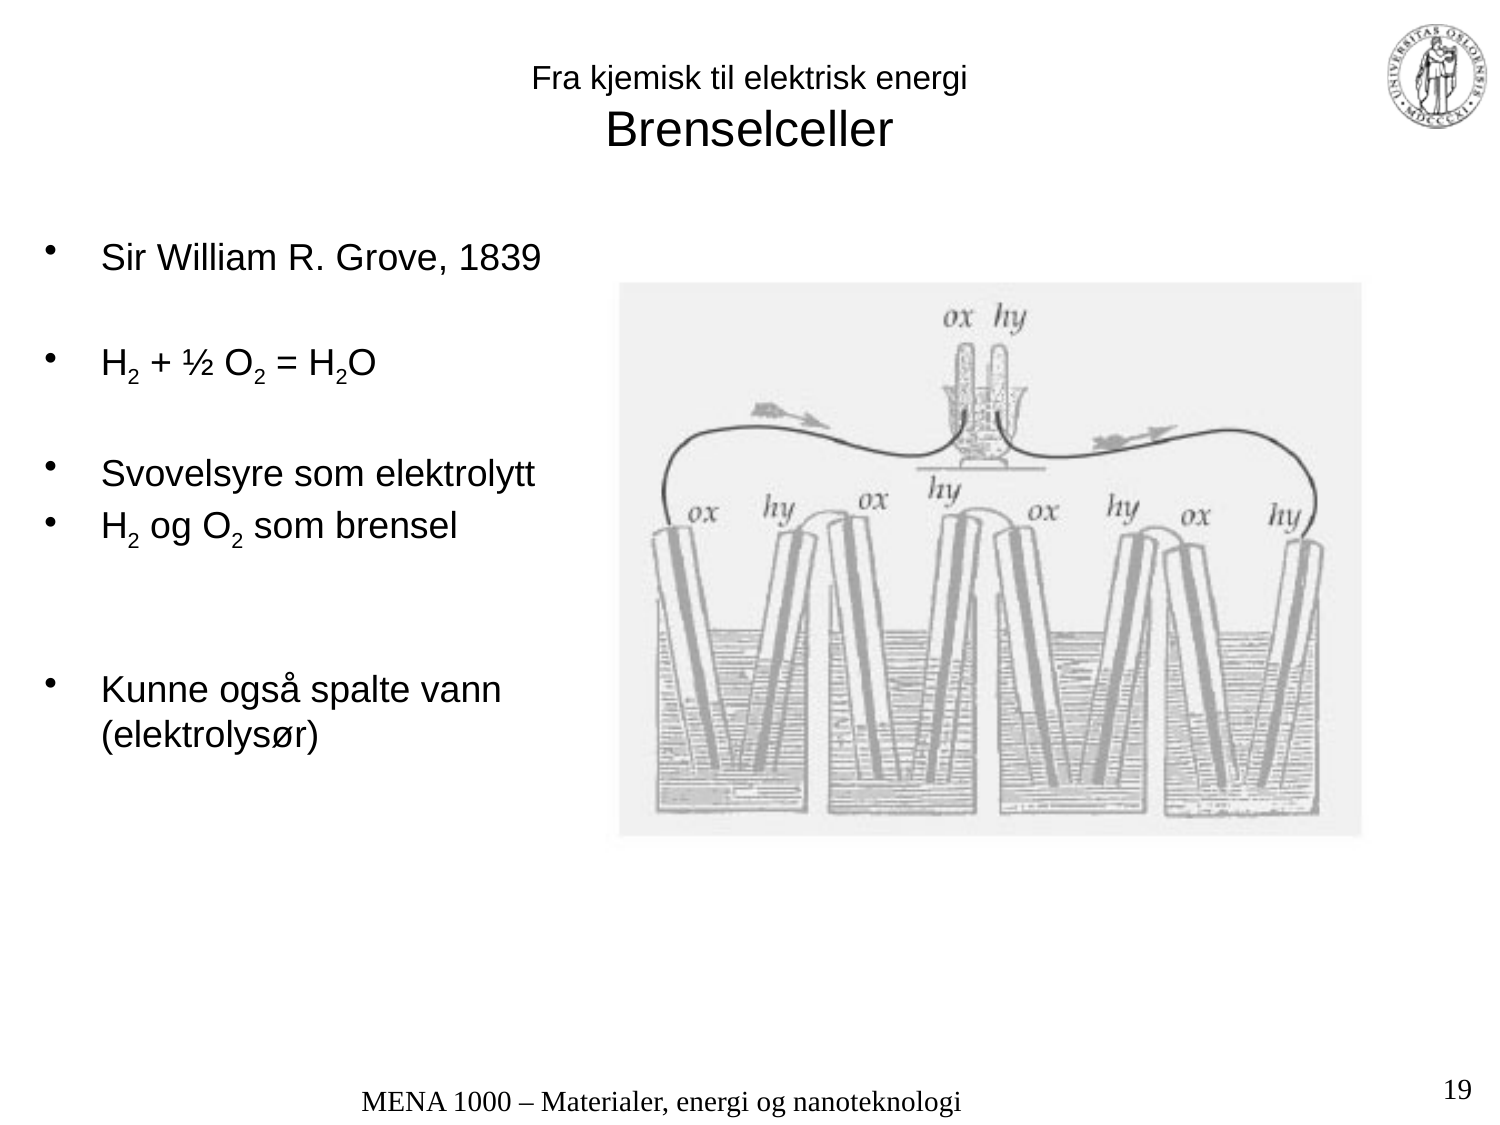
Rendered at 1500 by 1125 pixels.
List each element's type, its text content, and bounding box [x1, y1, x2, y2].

picture [1388, 24, 1500, 129]
title Fra kjemisk til elektrisk energi Brenselceller [112, 12, 1388, 201]
footer MENA 1000 – Materialer, energi og nanoteknologi [336, 1074, 988, 1125]
list Sir William R. Grove, 1839 H2 + ½ O2 = H2O Svovelsyre som elektrolytt H2 og O2 som brensel Kunne også spalte vann (elektrolysør) [29, 224, 609, 1001]
slide_number 19 [1349, 1062, 1488, 1113]
picture [499, 212, 1500, 989]
